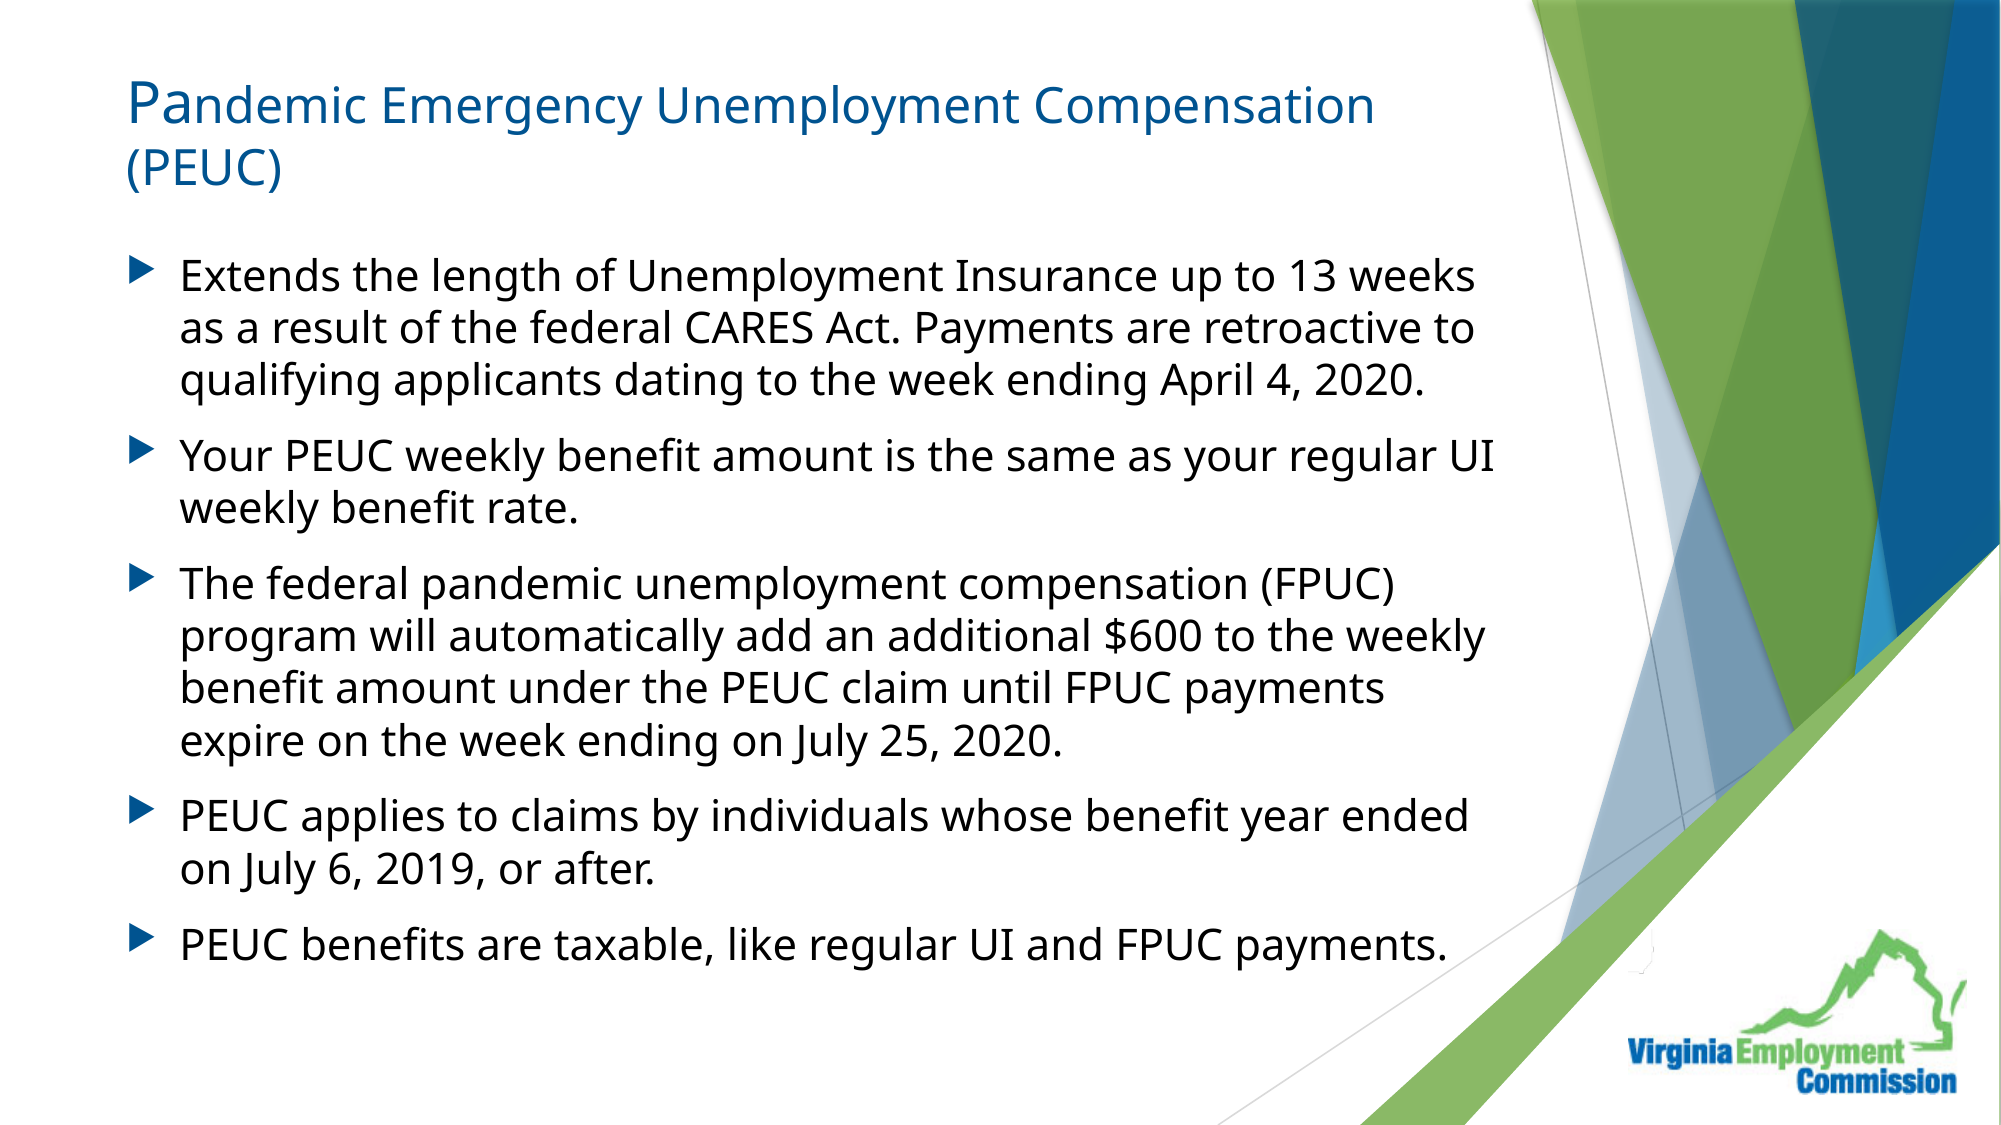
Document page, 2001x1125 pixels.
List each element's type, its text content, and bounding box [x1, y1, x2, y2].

picture [1628, 929, 1967, 1095]
list Extends the length of Unemployment Insurance up to 13 weeks as a result of the federal CARES Act. Payments are retroactive to qualifying applicants dating to the week ending April 4, 2020. Your PEUC weekly benefit amount is the same as your regular UI weekly benefit rate. The federal pandemic unemployment compensation (FPUC) program will automatically add an additional $600 to the weekly benefit amount under the PEUC claim until FPUC payments expire on the week ending on July 25, 2020. PEUC applies to claims by individuals whose benefit year ended on July 6, 2019, or after. PEUC benefits are taxable, like regular UI and FPUC payments. [111, 240, 1522, 990]
title Pandemic Emergency Unemployment Compensation (PEUC) [111, 57, 1522, 179]
